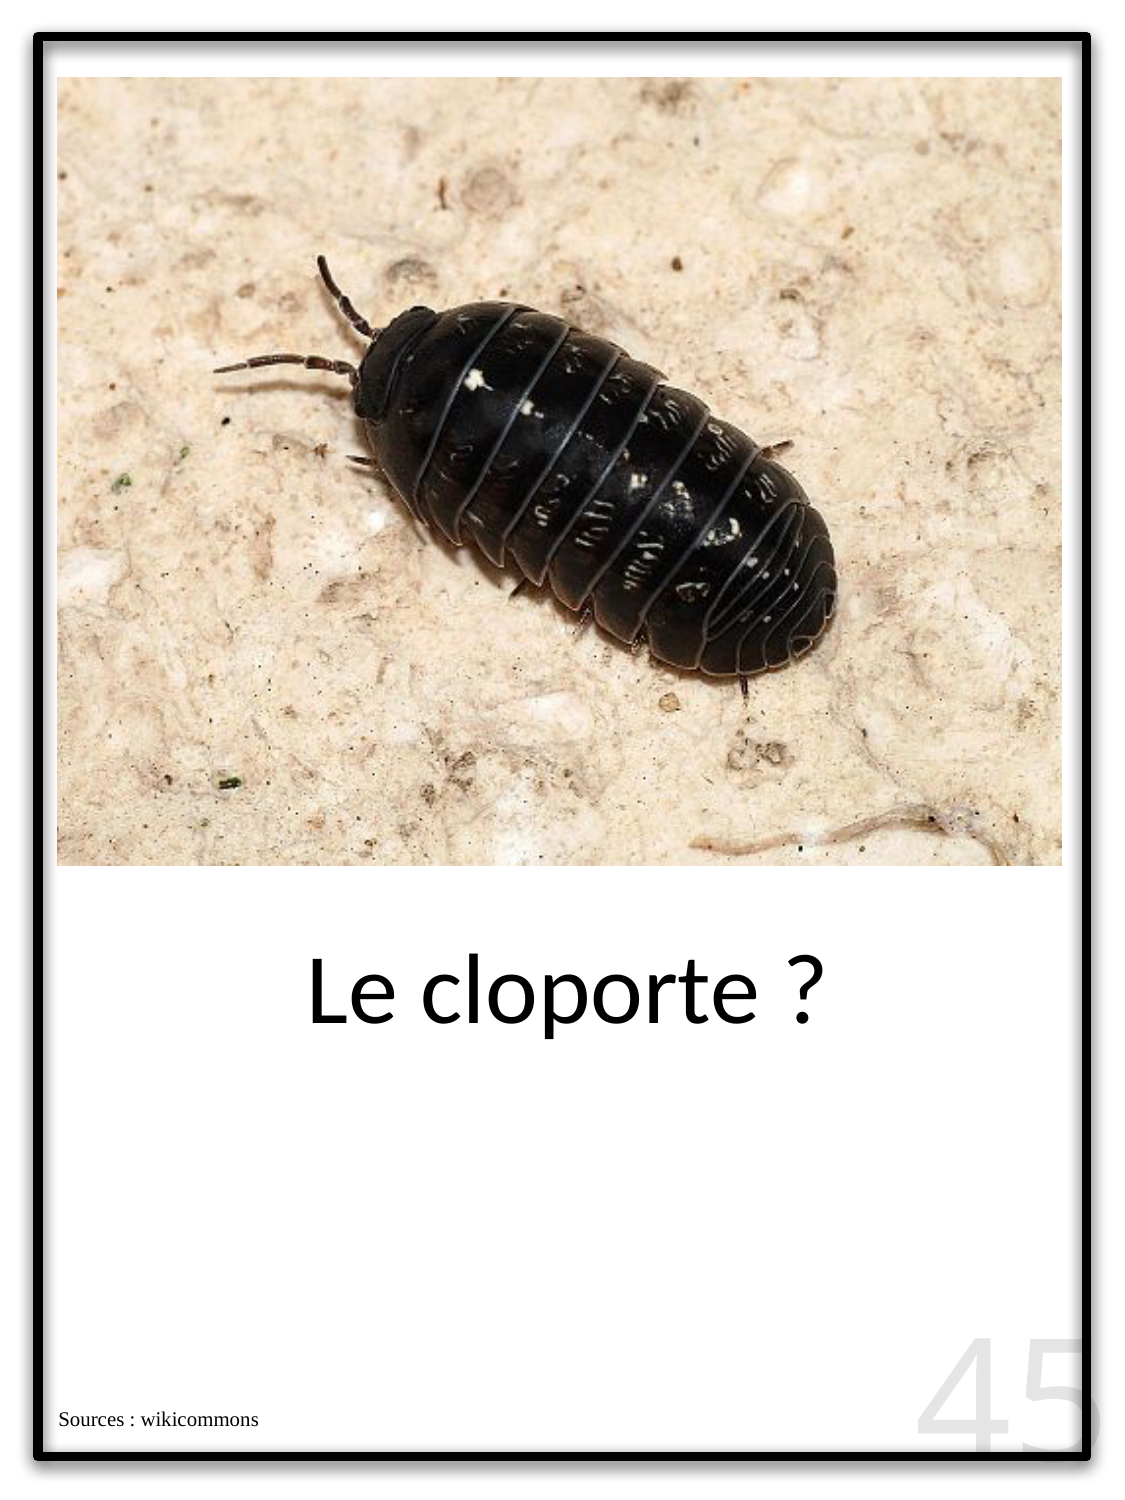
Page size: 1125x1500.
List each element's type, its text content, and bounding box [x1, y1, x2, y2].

slide_number 45 [797, 1313, 1125, 1500]
text_box Sources : wikicommons [43, 1382, 797, 1454]
picture [56, 76, 1062, 867]
text_box [37, 35, 1088, 1458]
text_box Le cloporte ? [43, 915, 1093, 1051]
